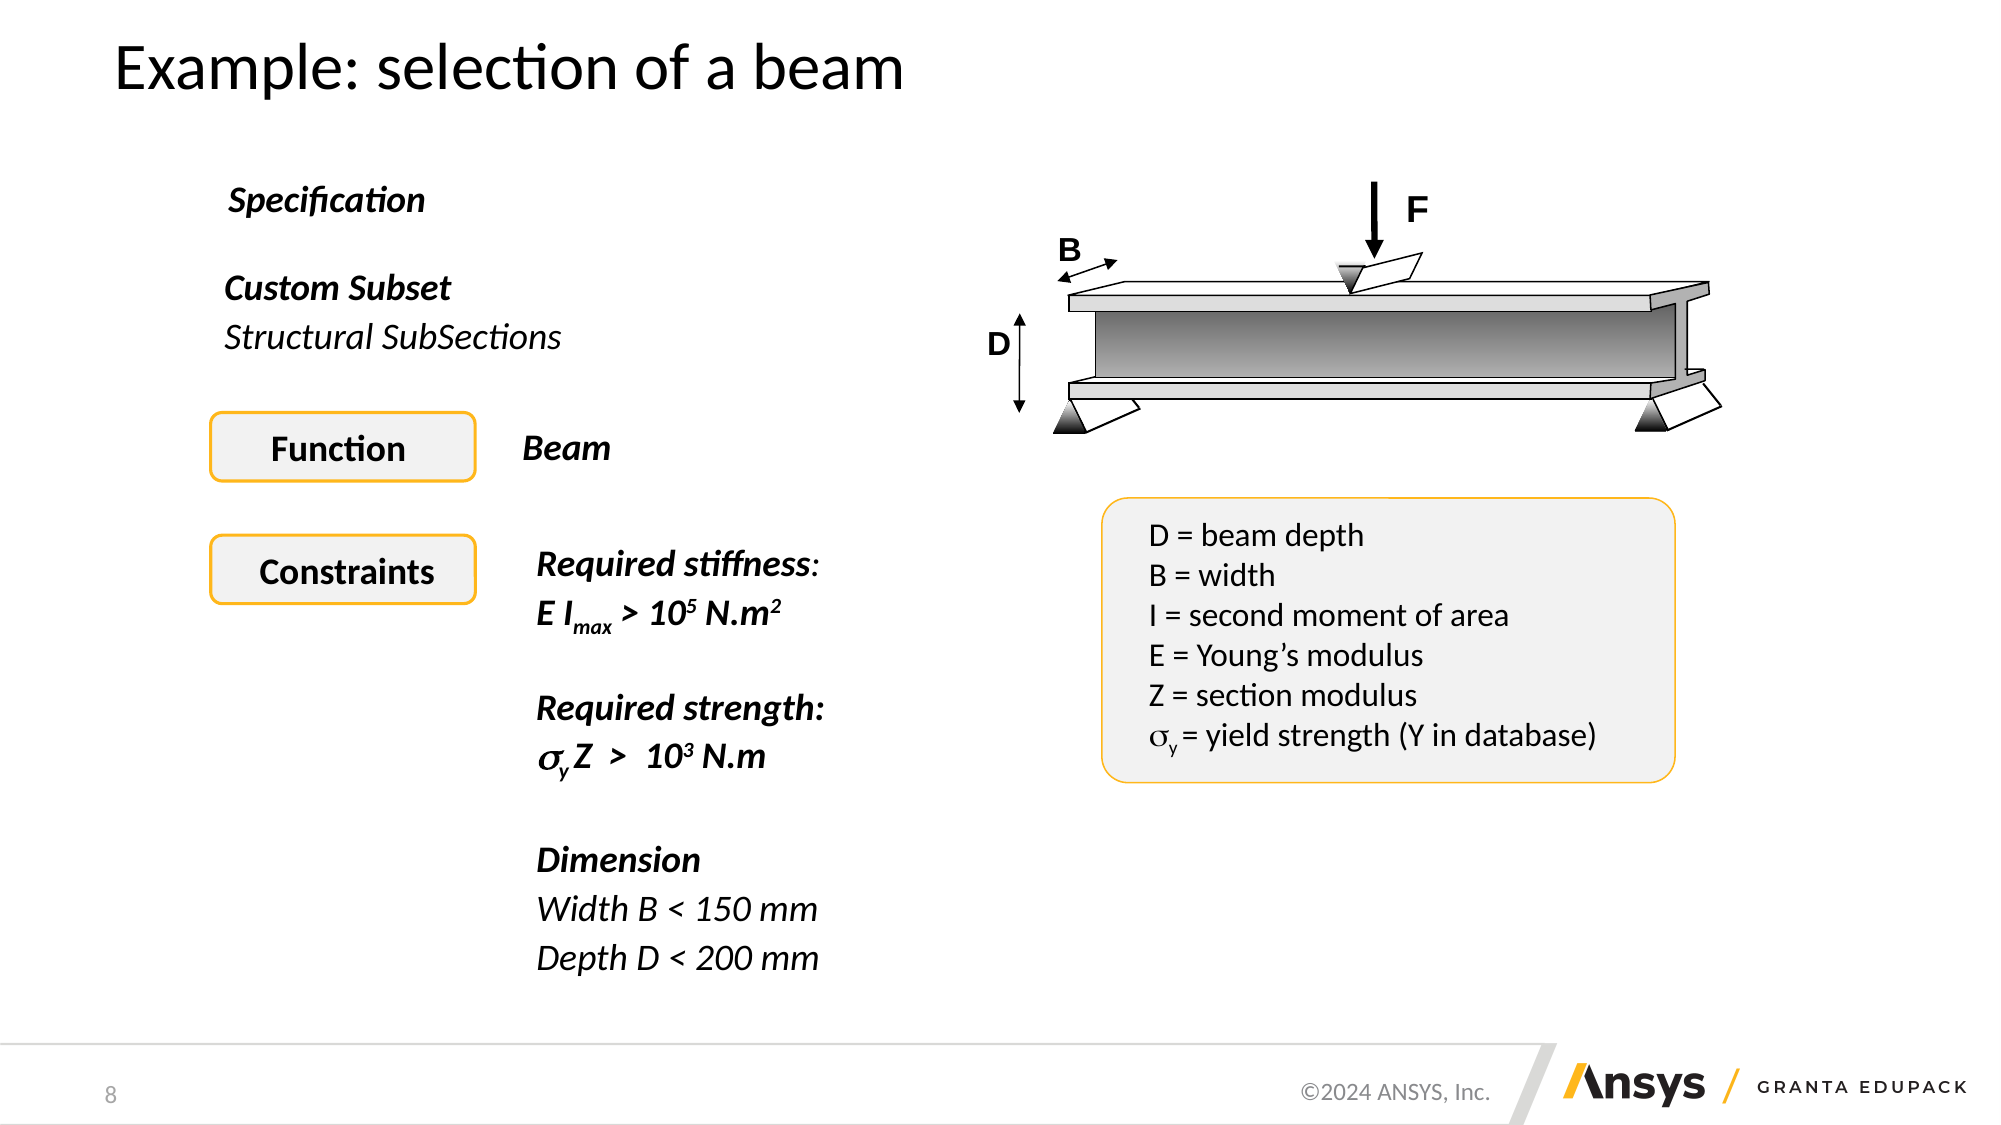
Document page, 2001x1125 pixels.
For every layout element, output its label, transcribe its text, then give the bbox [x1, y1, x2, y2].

text_box Required strength: y Z > 103 N.m [524, 689, 913, 783]
text_box Custom Subset Structural SubSections [213, 257, 671, 413]
text_box Beam [514, 418, 724, 472]
text_box Specification [213, 167, 499, 228]
title Example: selection of a beam [99, 24, 1900, 164]
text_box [972, 177, 1722, 434]
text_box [1101, 497, 1676, 799]
picture [0, 0, 2000, 1125]
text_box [210, 533, 916, 689]
text_box Function [210, 413, 476, 482]
slide_number 8 [89, 1073, 540, 1114]
text_box Dimension Width B < 150 mm Depth D < 200 mm [525, 829, 982, 985]
